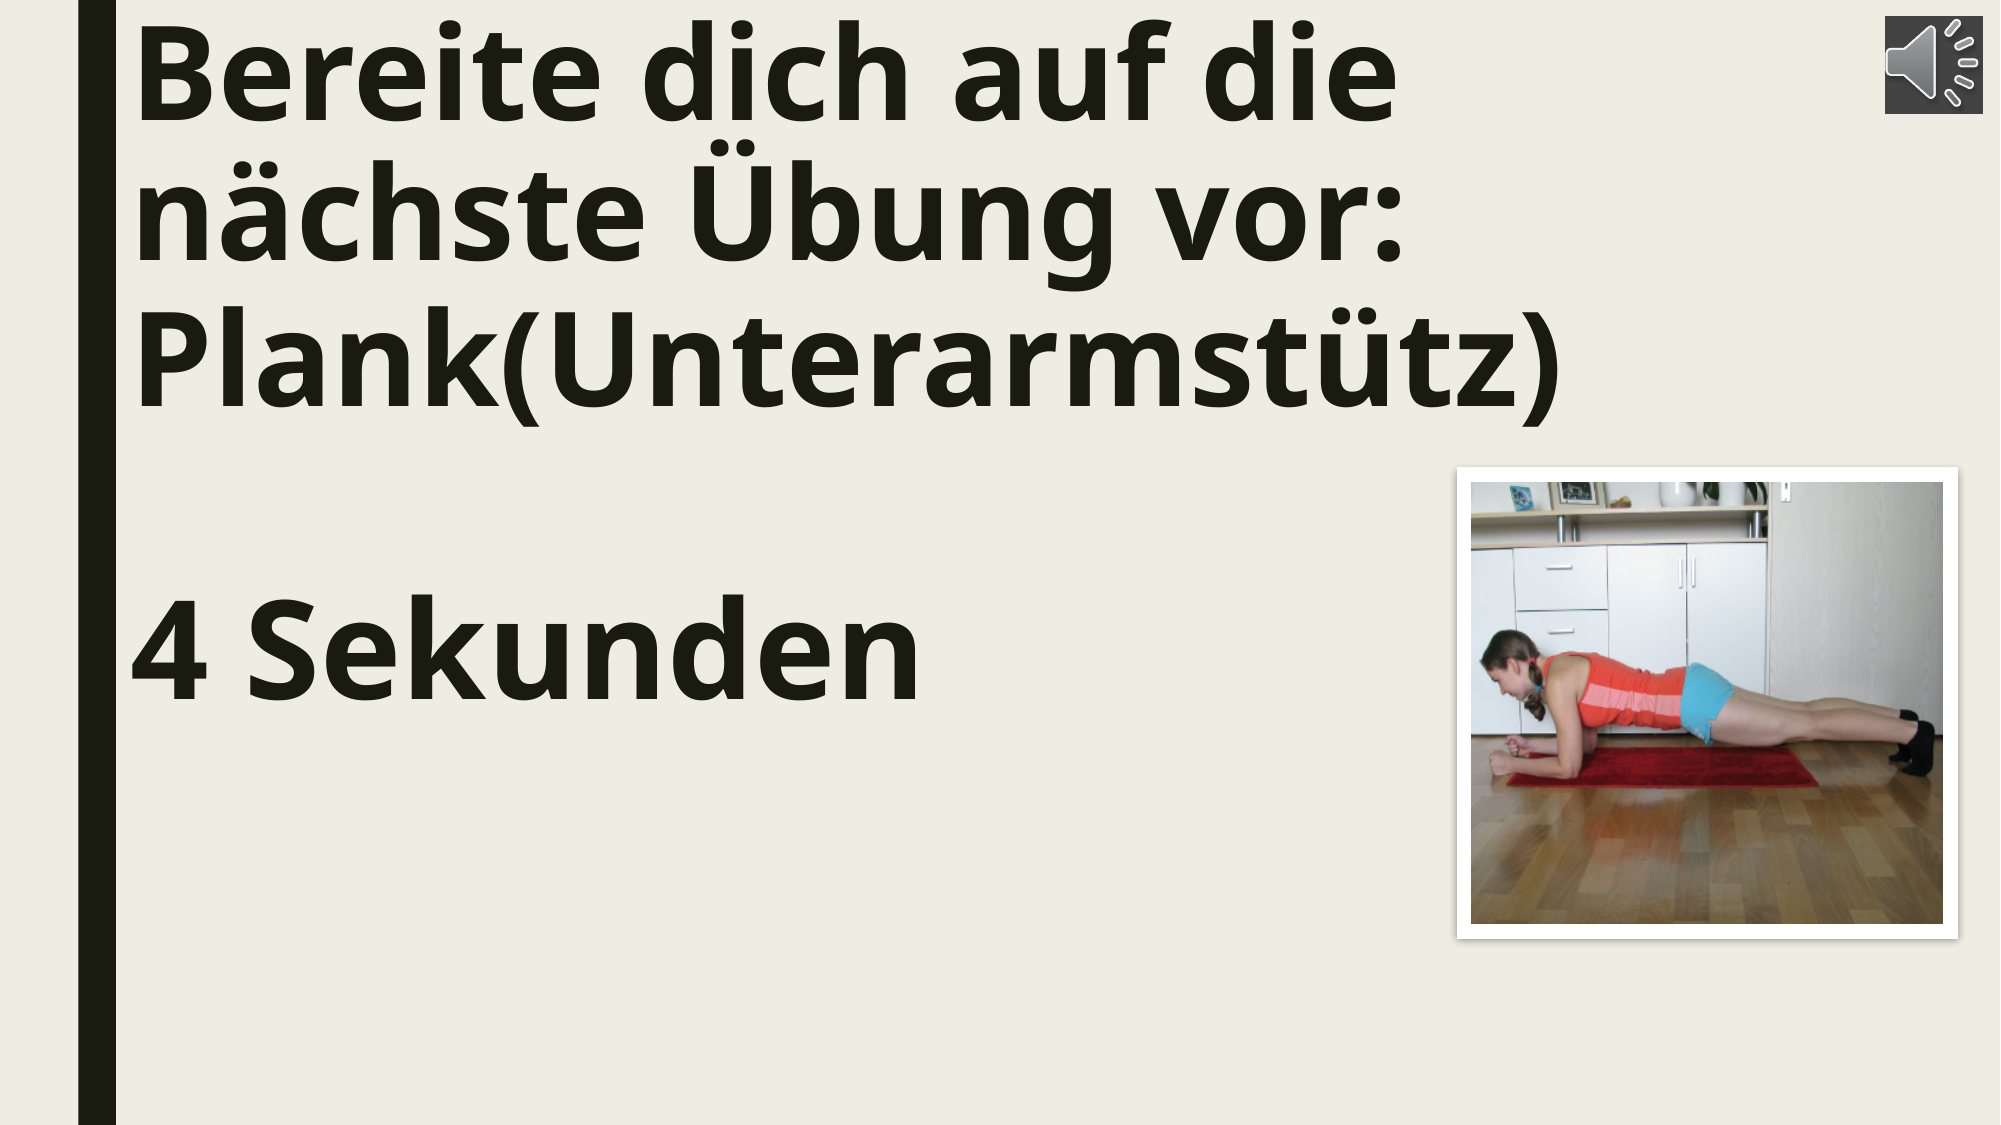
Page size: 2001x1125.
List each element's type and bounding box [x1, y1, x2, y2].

picture [1884, 15, 1985, 116]
picture [1471, 481, 1944, 925]
